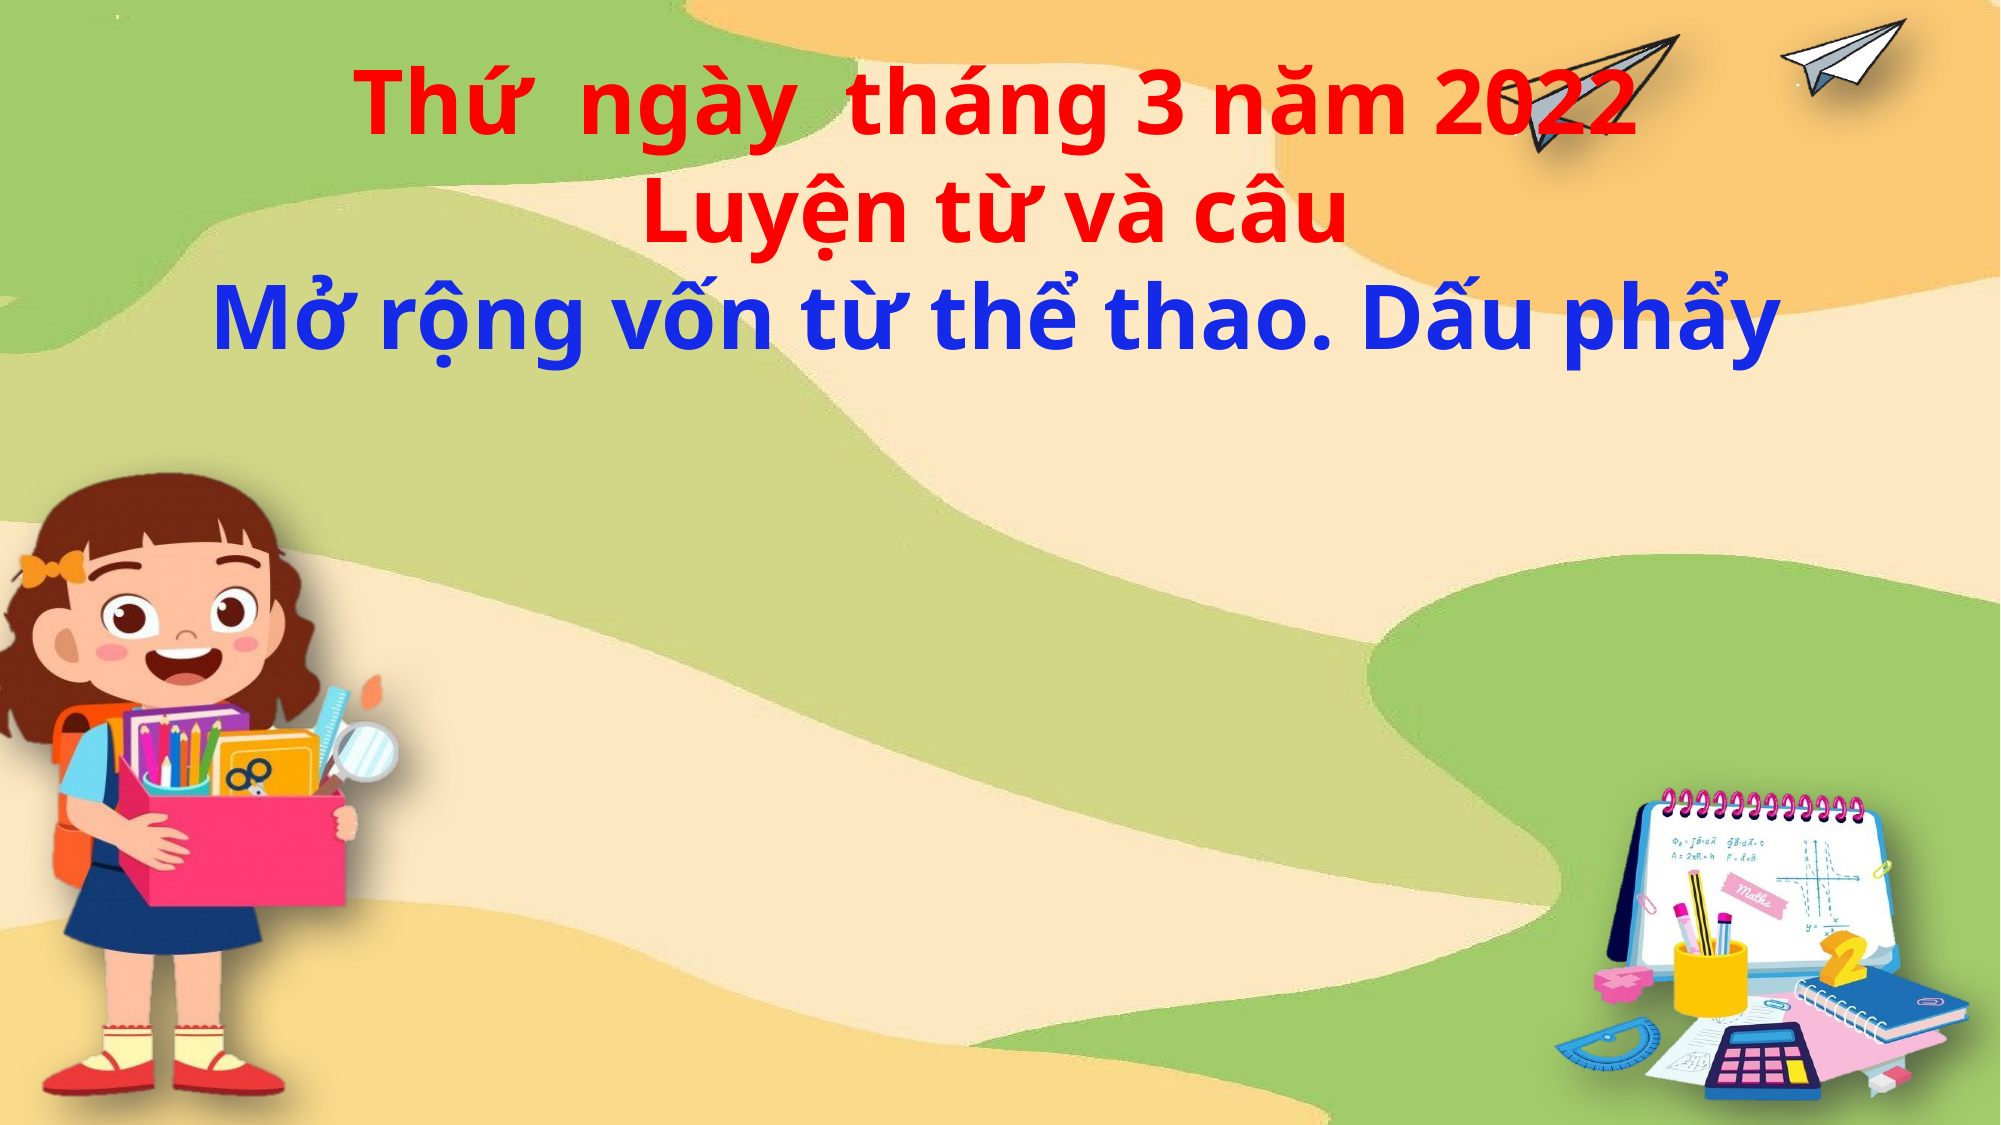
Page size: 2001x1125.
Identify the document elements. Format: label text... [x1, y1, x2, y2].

picture [0, 0, 2001, 1125]
text_box Thứ ngày tháng 3 năm 2022 Luyện từ và câu Mở rộng vốn từ thể thao. Dấu phẩy [58, 34, 1934, 485]
